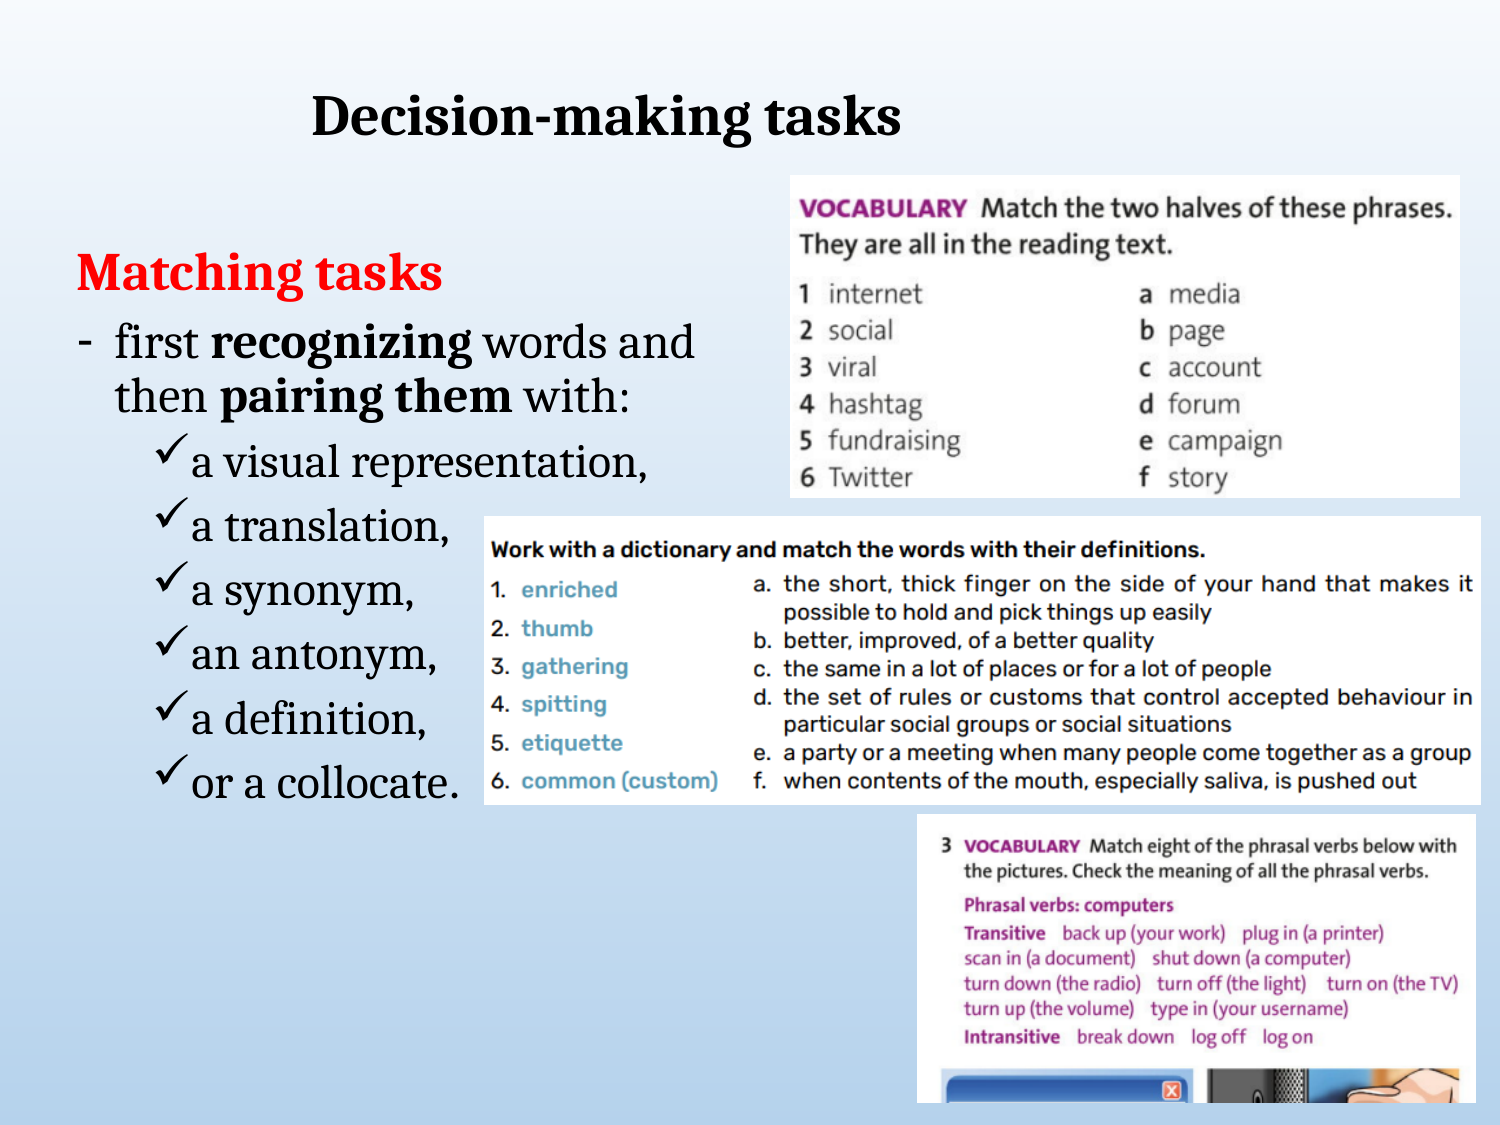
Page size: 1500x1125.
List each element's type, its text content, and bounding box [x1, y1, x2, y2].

text_box Decision-making tasks [296, 69, 1132, 155]
picture [916, 814, 1476, 1103]
list Matching tasks first recognizing words and then pairing them with: a visual representation, a translation, a synonym, an antonym, a definition, or a collocate. [61, 236, 767, 1094]
picture [484, 516, 1481, 805]
picture [790, 175, 1460, 498]
